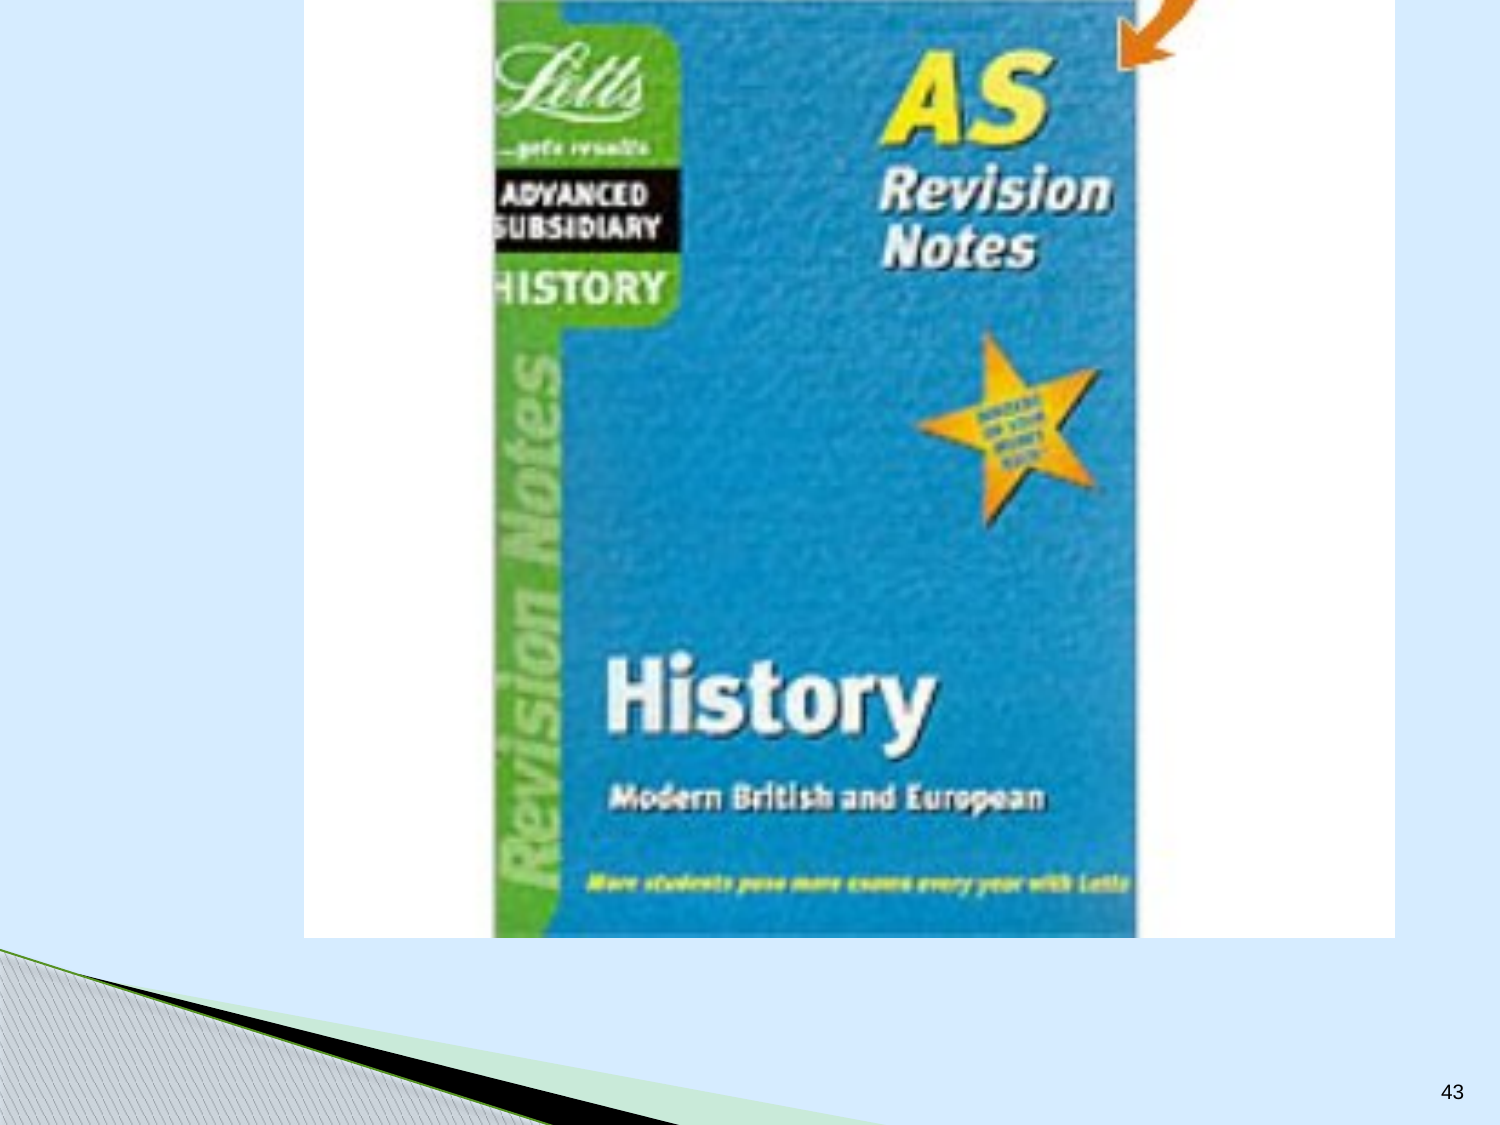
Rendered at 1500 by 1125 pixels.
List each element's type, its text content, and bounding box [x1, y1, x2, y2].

slide_number 43 [1418, 1051, 1479, 1112]
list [304, 0, 1395, 938]
